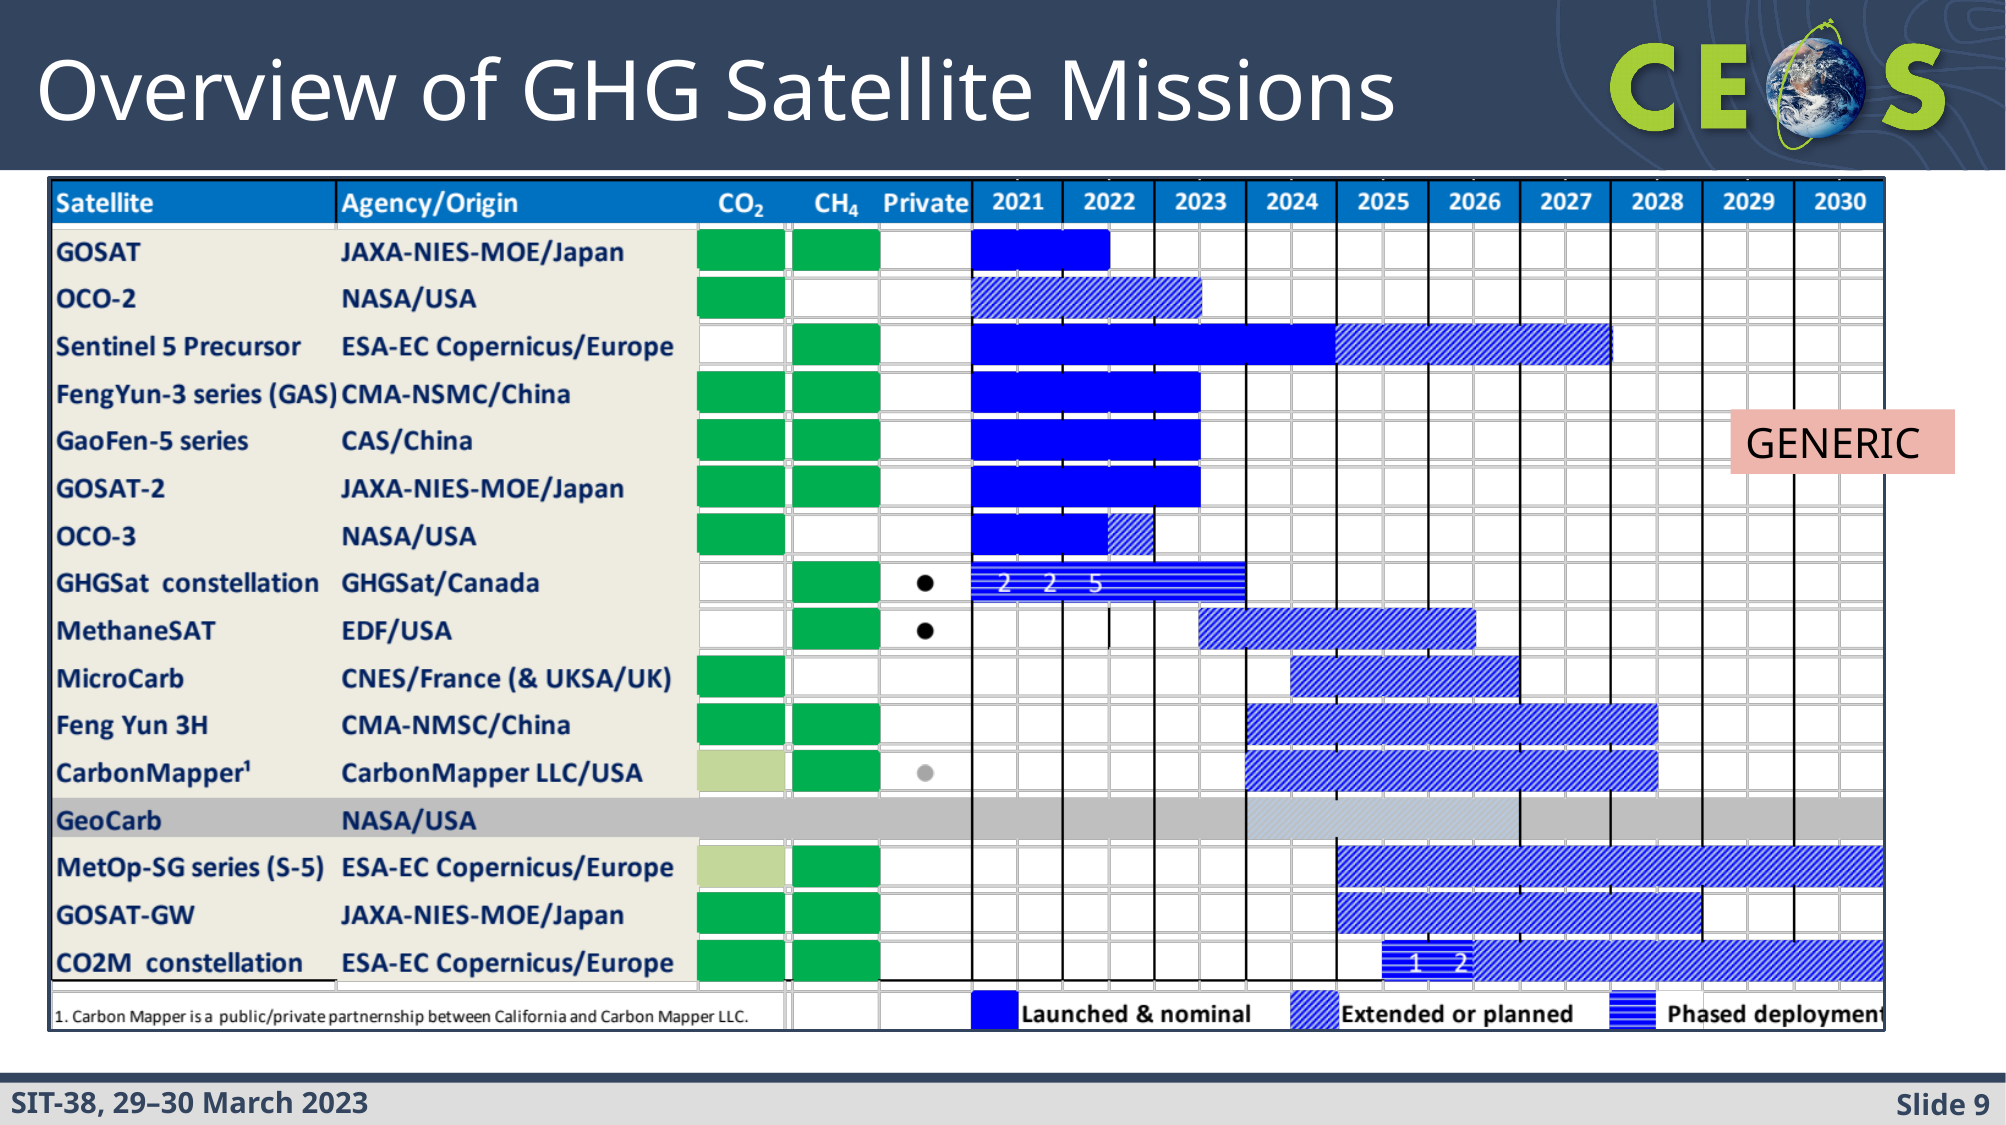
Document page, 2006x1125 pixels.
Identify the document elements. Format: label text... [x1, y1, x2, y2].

picture [1610, 18, 1945, 150]
text_box Overview of GHG Satellite Missions [20, 29, 1521, 145]
picture [50, 179, 1884, 1030]
text_box GENERIC [1891, 409, 1955, 474]
